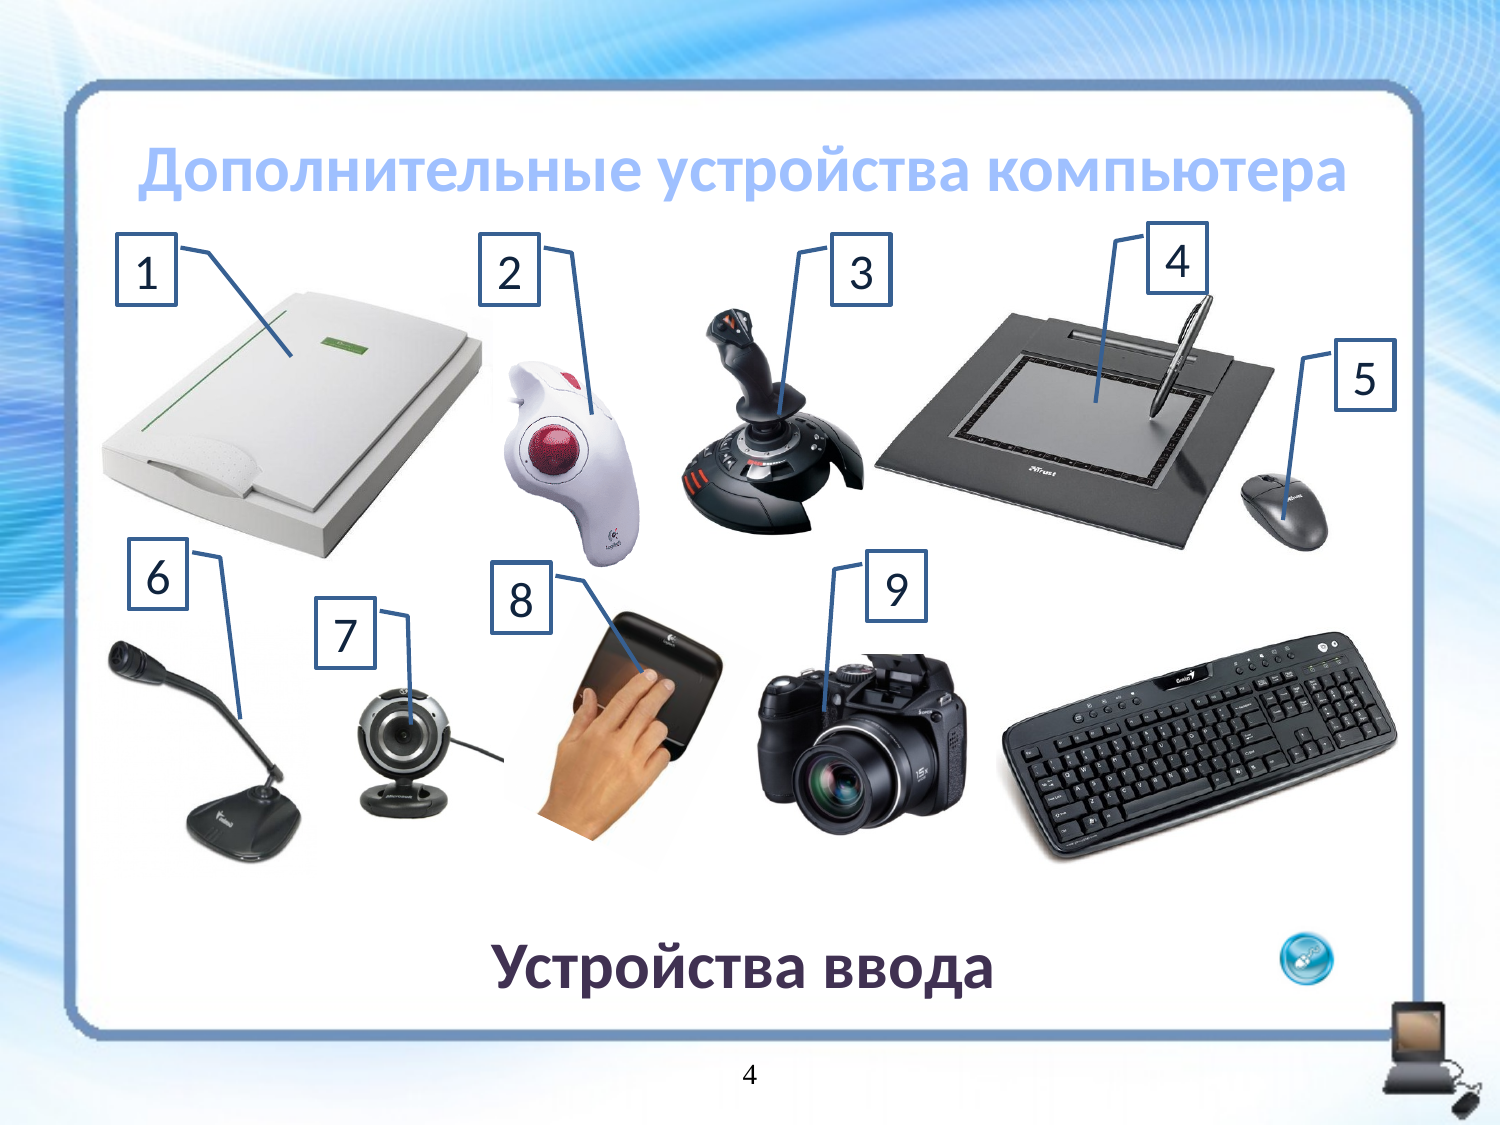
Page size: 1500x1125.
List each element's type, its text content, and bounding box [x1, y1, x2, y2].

text_box 2 [478, 232, 541, 307]
text_box 1 [180, 245, 237, 285]
text_box 8 [582, 583, 599, 601]
text_box 6 [127, 571, 189, 611]
text_box Дополнительные устройства компьютера [81, 117, 1407, 213]
footer 4 [512, 1042, 988, 1103]
text_box Устройства ввода [81, 913, 1407, 1009]
text_box 3 [790, 249, 803, 303]
text_box 6 [219, 571, 230, 619]
text_box 8 [490, 583, 553, 635]
text_box 2 [543, 245, 586, 349]
text_box 7 [314, 596, 377, 670]
text_box 1 [115, 232, 178, 285]
picture [0, 0, 1500, 1125]
text_box 7 [379, 608, 412, 678]
